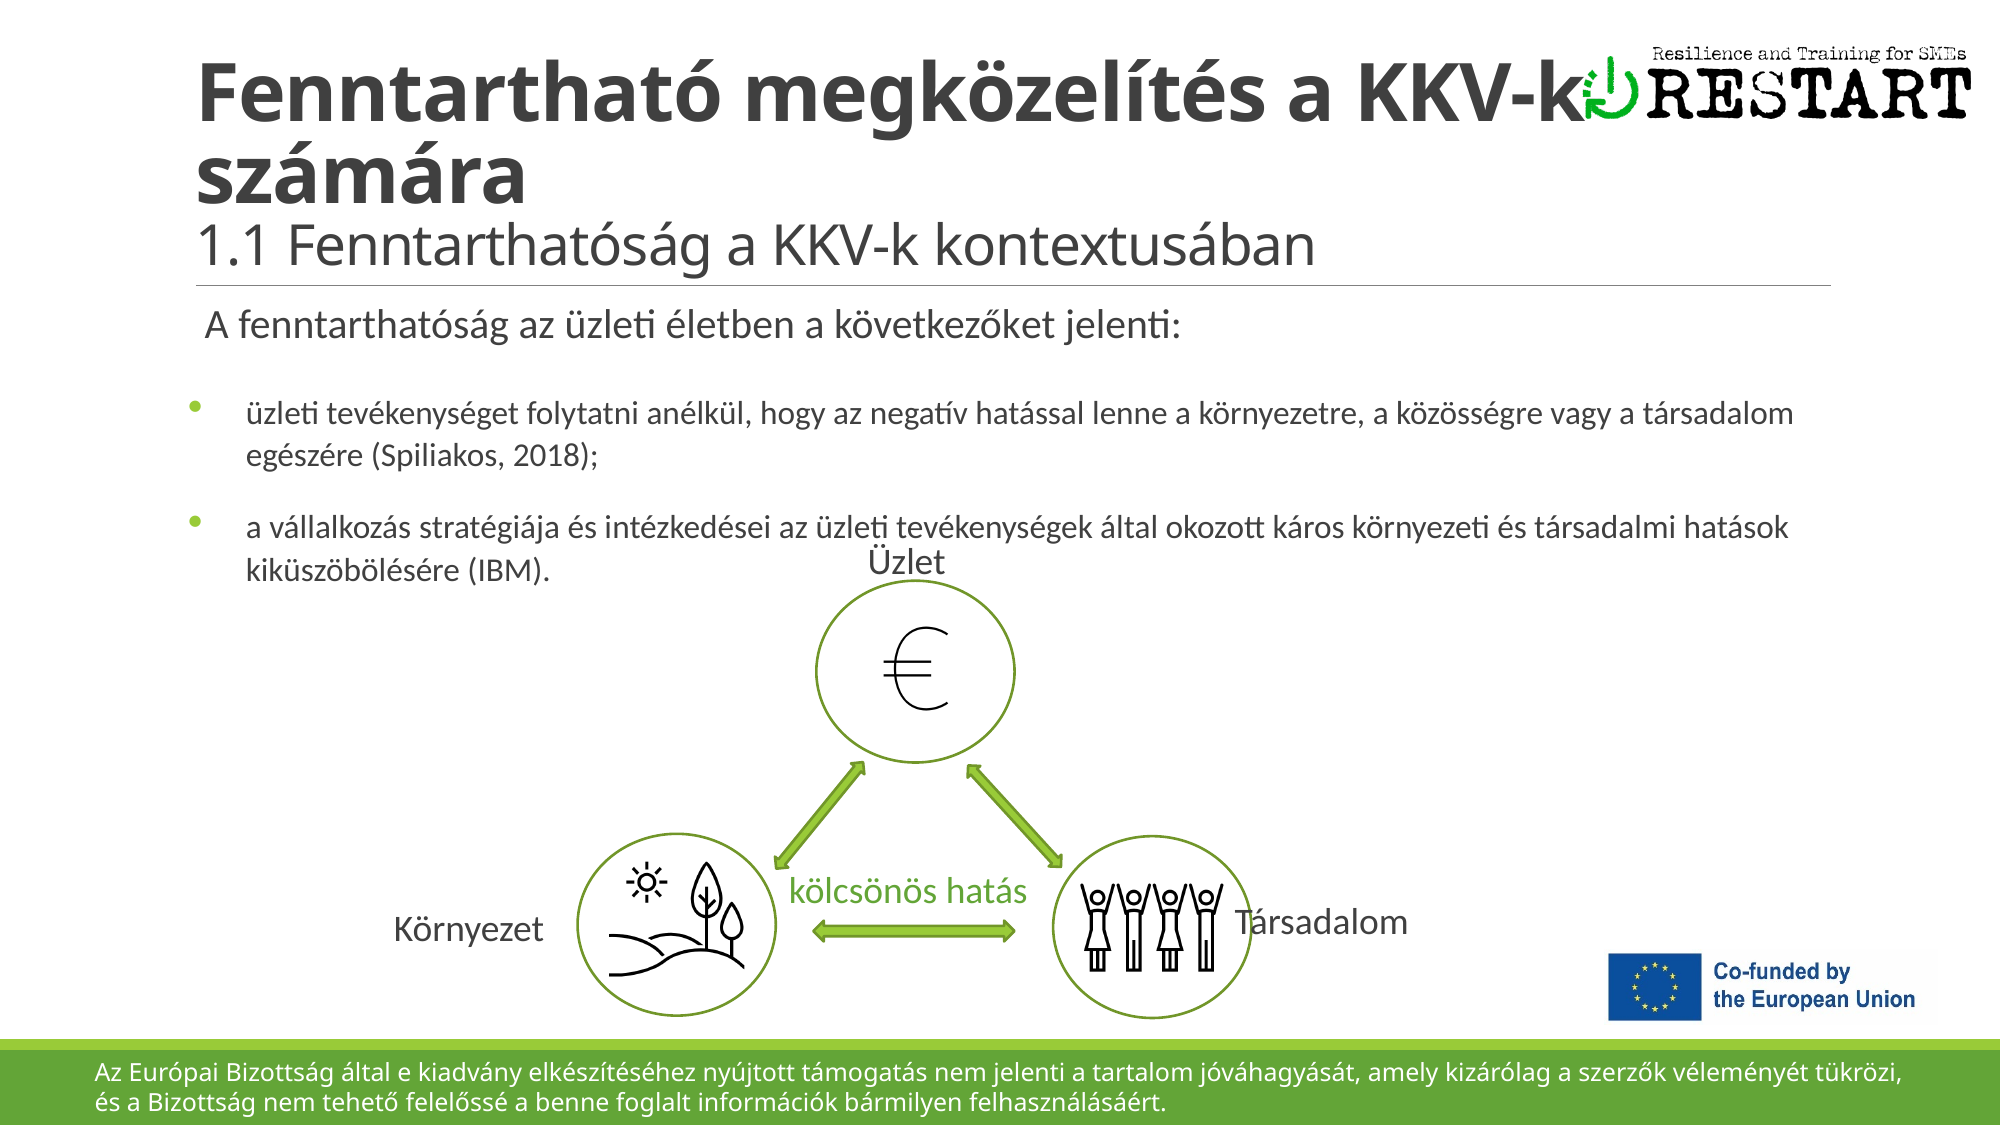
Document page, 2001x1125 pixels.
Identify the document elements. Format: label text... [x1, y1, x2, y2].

text_box [619, 832, 734, 849]
text_box [966, 764, 1063, 869]
picture [1076, 854, 1228, 1006]
picture [1582, 46, 1971, 119]
text_box [773, 760, 866, 860]
text_box [815, 589, 1016, 764]
text_box Társadalom [1237, 889, 1424, 950]
picture [862, 614, 972, 724]
text_box [647, 1013, 706, 1017]
text_box [1122, 1015, 1183, 1020]
text_box Üzlet [852, 529, 961, 589]
text_box [812, 919, 1016, 943]
text_box kölcsönös hatás [774, 858, 1043, 918]
picture [1604, 949, 1938, 1026]
text_box [1051, 869, 1074, 985]
text_box [1237, 950, 1250, 977]
text_box [576, 867, 598, 983]
text_box [1095, 834, 1210, 851]
text_box [1237, 877, 1244, 889]
title Fenntartható megközelítés a KKV-k számára 1.1 Fenntarthatóság a KKV-k kontextusában [180, 47, 1830, 285]
list A fenntarthatóság az üzleti életben a következőket jelenti: üzleti tevékenységet folytatni anélkül, hogy az negatív hatással lenne a környezetre, a közösségre vagy a társadalom egészére (Spiliakos, 2018); a vállalkozás stratégiája és intézkedései az üzleti tevékenységek által okozott káros környezeti és társadalmi hatások kiküszöbölésére (IBM). [189, 285, 1840, 546]
text_box Környezet [379, 896, 560, 957]
text_box Az Európai Bizottság által e kiadvány elkészítéséhez nyújtott támogatás nem jelenti a tartalom jóváhagyását, amely kizárólag a szerzők véleményét tükrözi, és a Bizottság nem tehető felelőssé a benne foglalt információk bármilyen felhasználásáért. [79, 1049, 1925, 1124]
text_box [759, 871, 778, 978]
picture [601, 852, 753, 1004]
